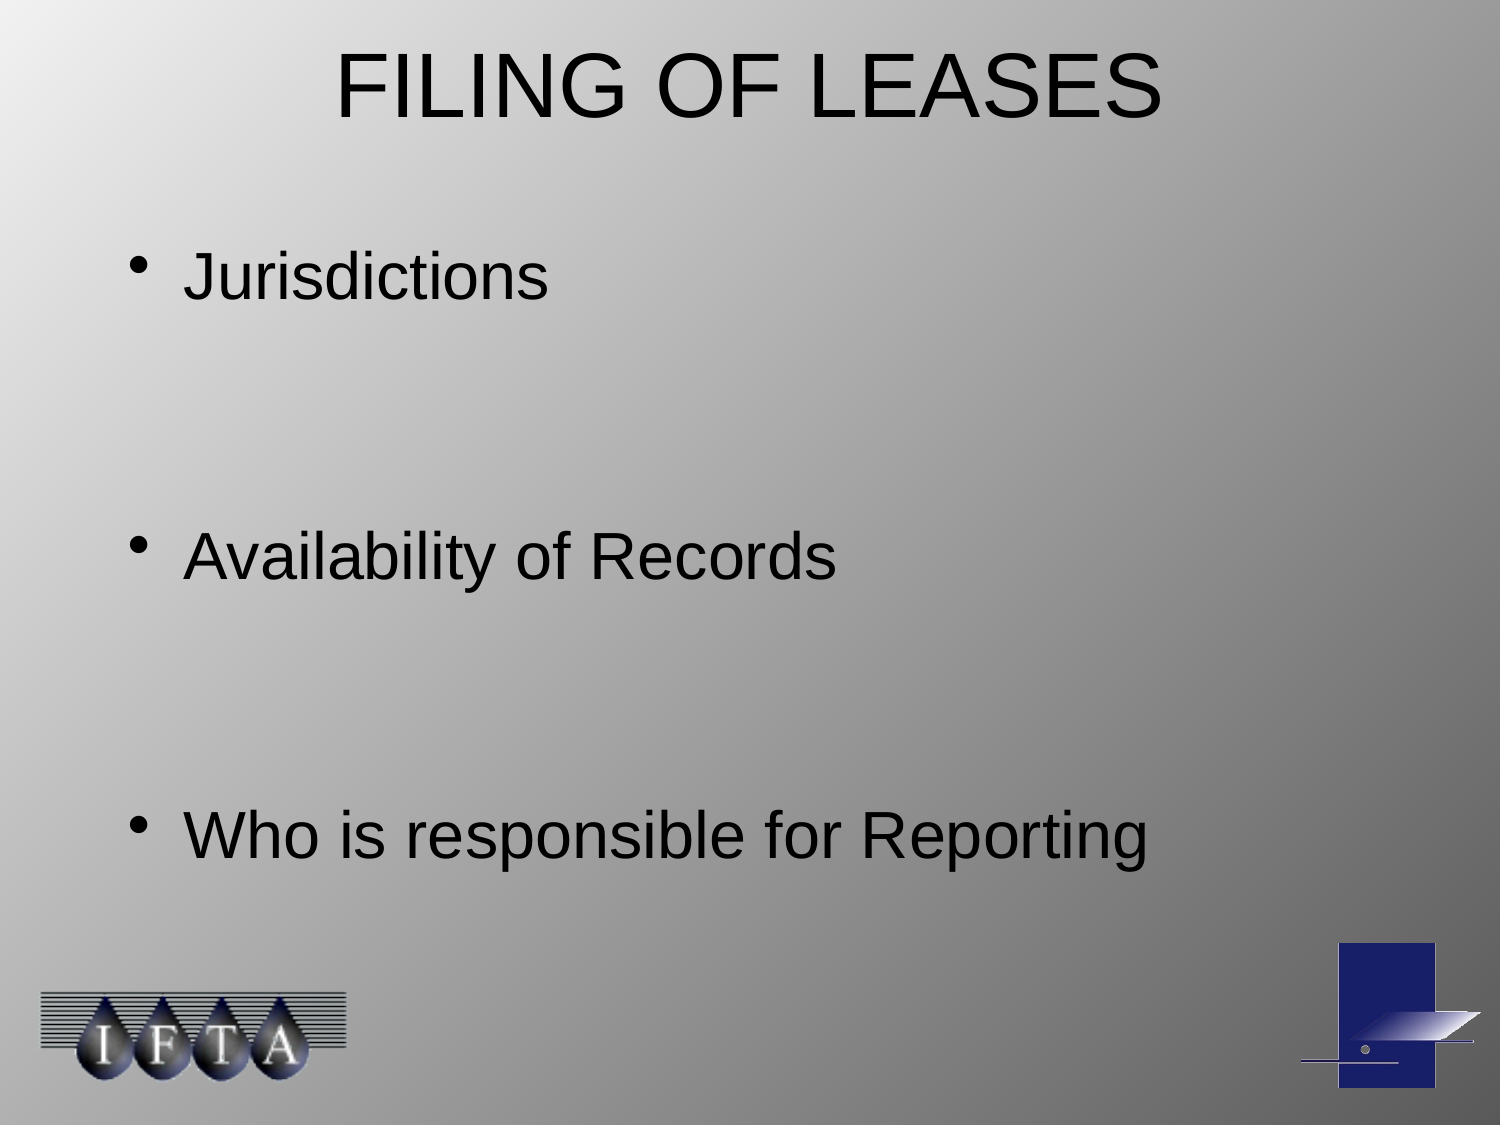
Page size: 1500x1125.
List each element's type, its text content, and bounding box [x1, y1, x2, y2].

list Jurisdictions Availability of Records Who is responsible for Reporting [112, 224, 1388, 944]
picture [37, 988, 350, 1087]
title FILING OF LEASES [112, 24, 1388, 138]
picture [1301, 943, 1500, 1088]
